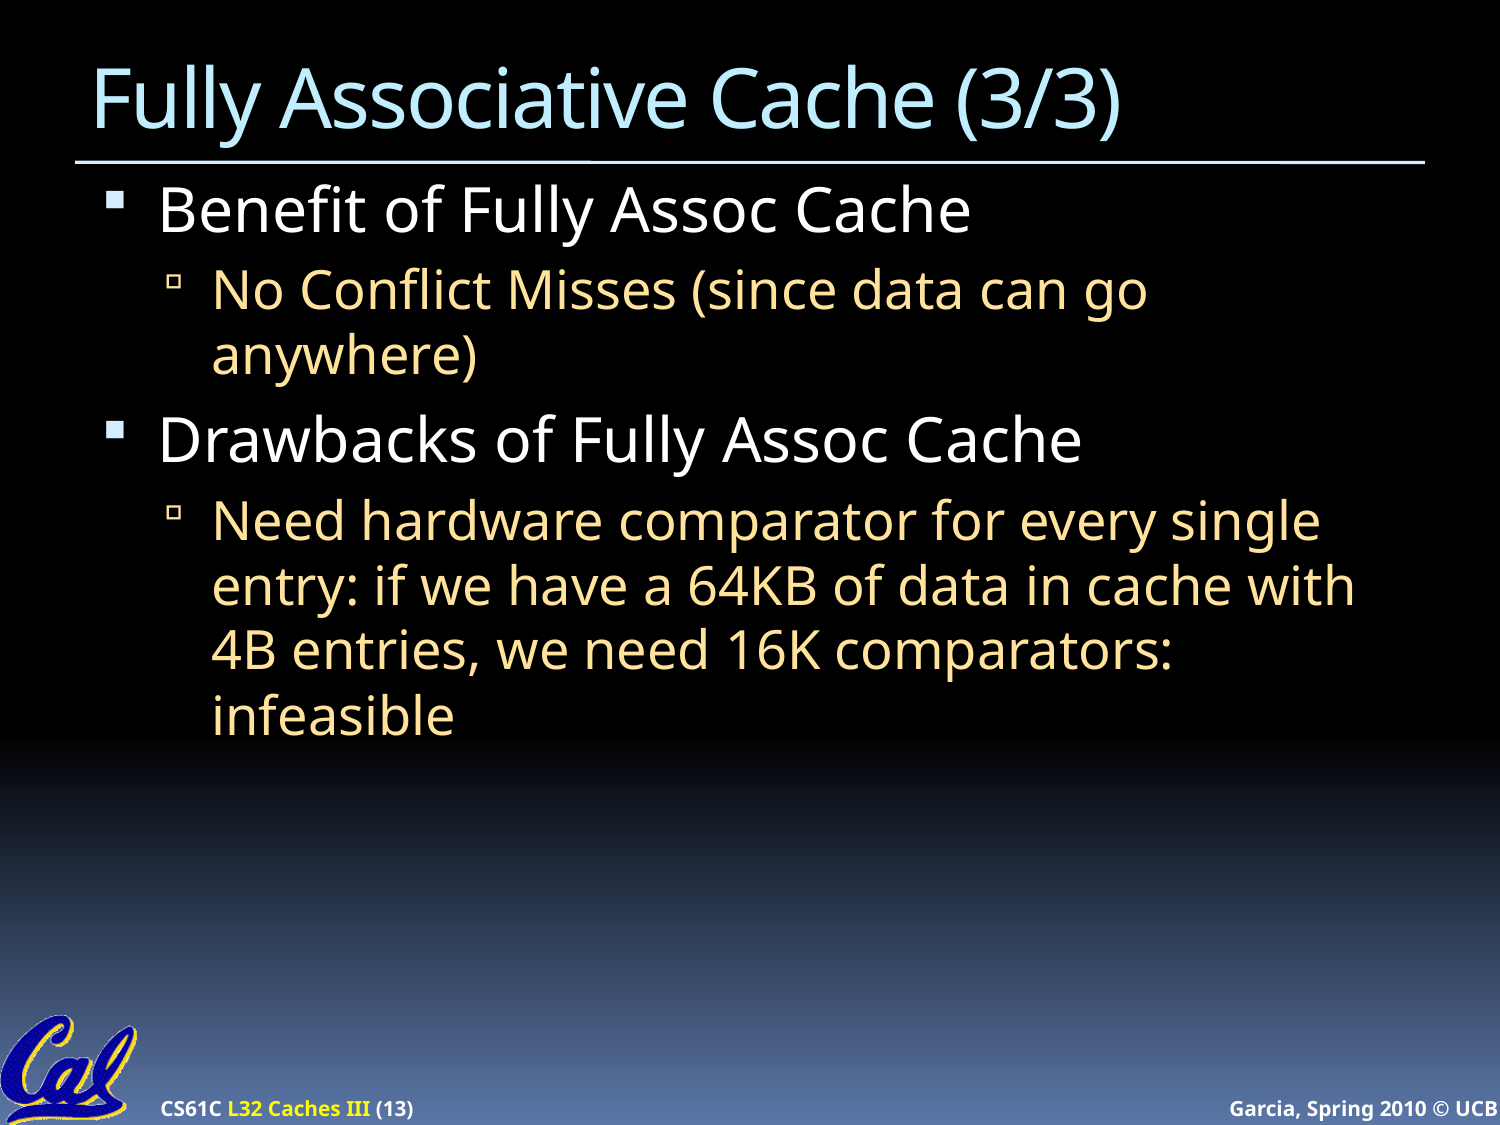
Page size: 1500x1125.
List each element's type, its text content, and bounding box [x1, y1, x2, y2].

title Fully Associative Cache (3/3) [75, 37, 1425, 162]
picture [0, 1015, 140, 1125]
list Benefit of Fully Assoc Cache No Conflict Misses (since data can go anywhere) Drawbacks of Fully Assoc Cache Need hardware comparator for every single entry: if we have a 64KB of data in cache with 4B entries, we need 16K comparators: infeasible [74, 162, 1426, 1043]
